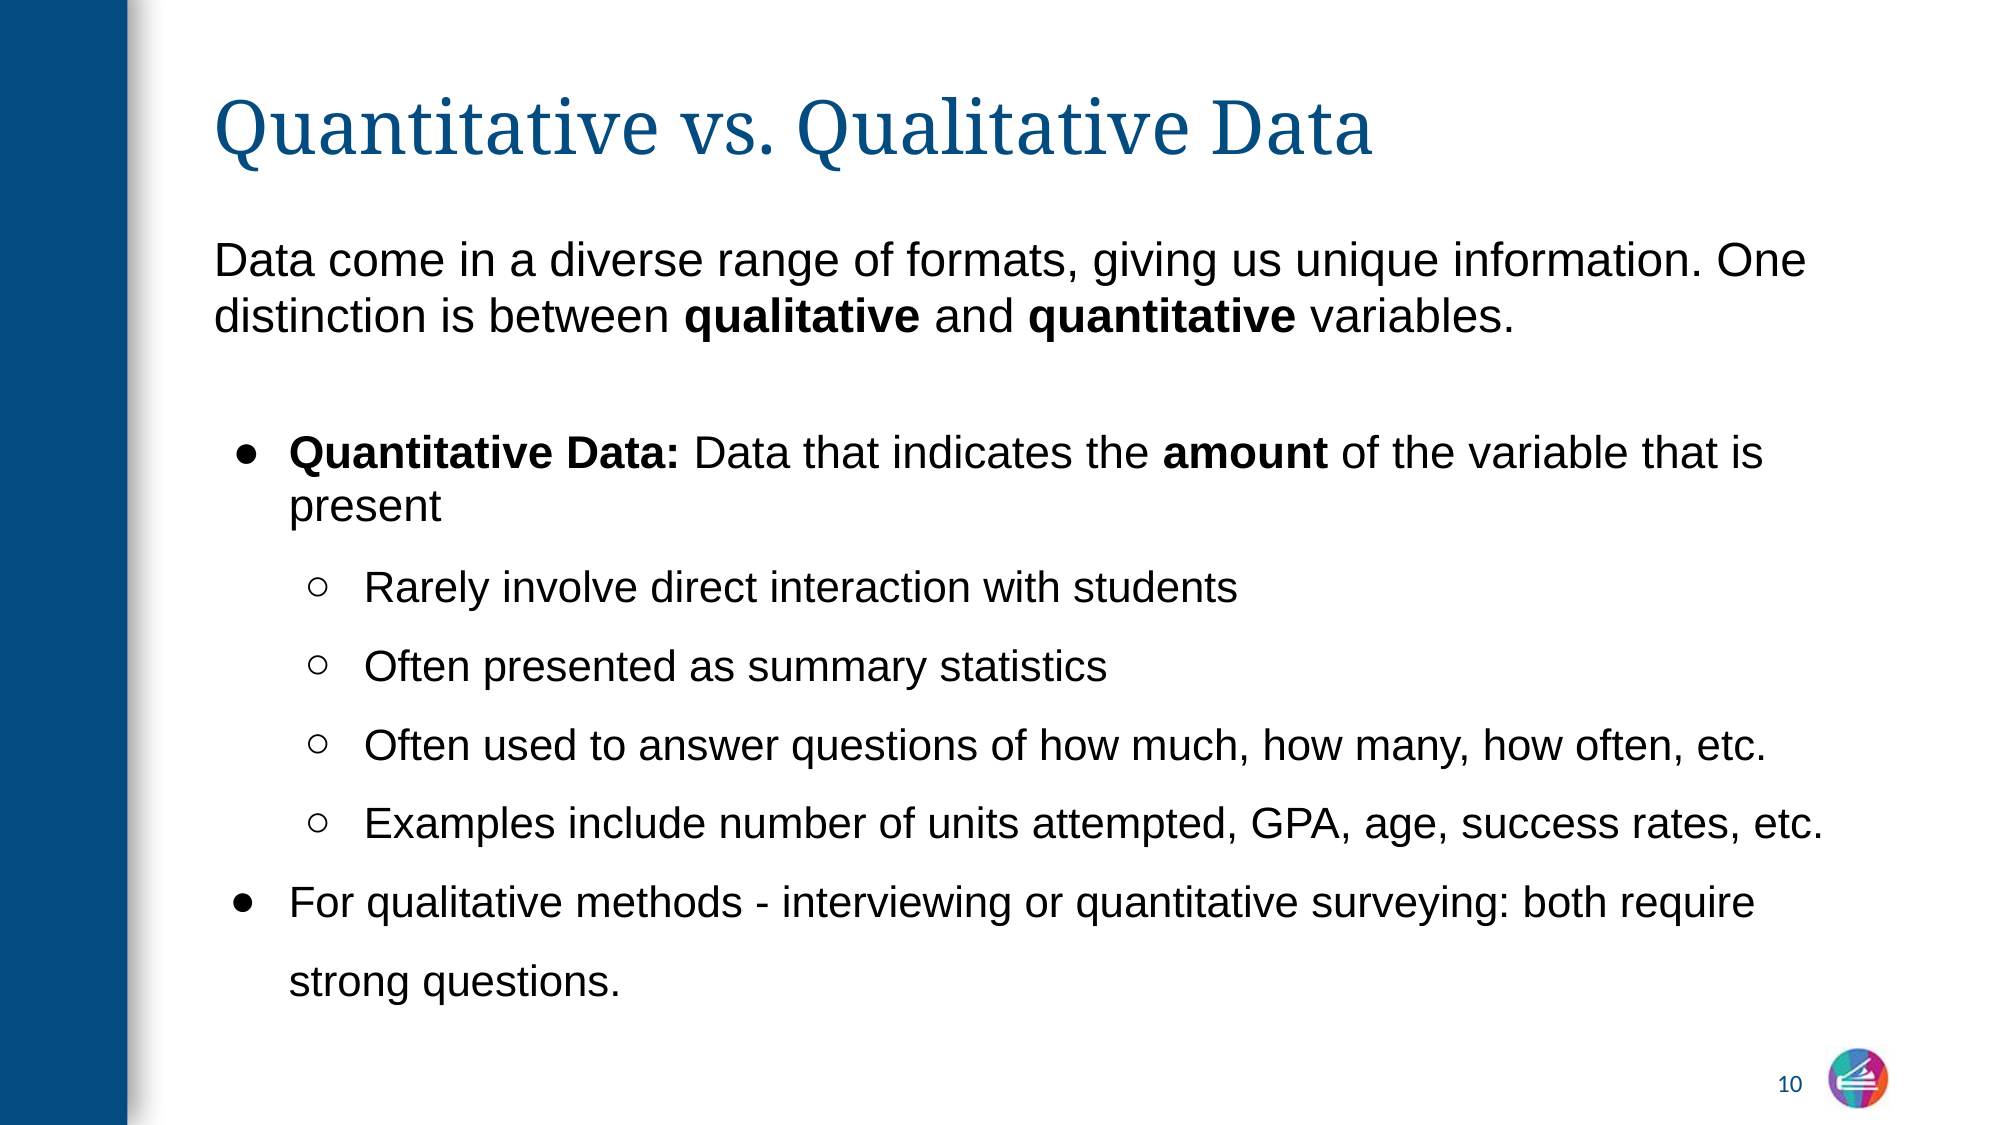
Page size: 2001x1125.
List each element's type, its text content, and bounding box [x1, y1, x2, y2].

title Quantitative vs. Qualitative Data [198, 70, 1891, 179]
slide_number 10 [1630, 1062, 1818, 1104]
list Data come in a diverse range of formats, giving us unique information. One distinction is between qualitative and quantitative variables. Quantitative Data: Data that indicates the amount of the variable that is present Rarely involve direct interaction with students Often presented as summary statistics Often used to answer questions of how much, how many, how often, etc. Examples include number of units attempted, GPA, age, success rates, etc. For qualitative methods - interviewing or quantitative surveying: both require strong questions. [198, 224, 1891, 1011]
picture [1826, 1046, 1891, 1111]
